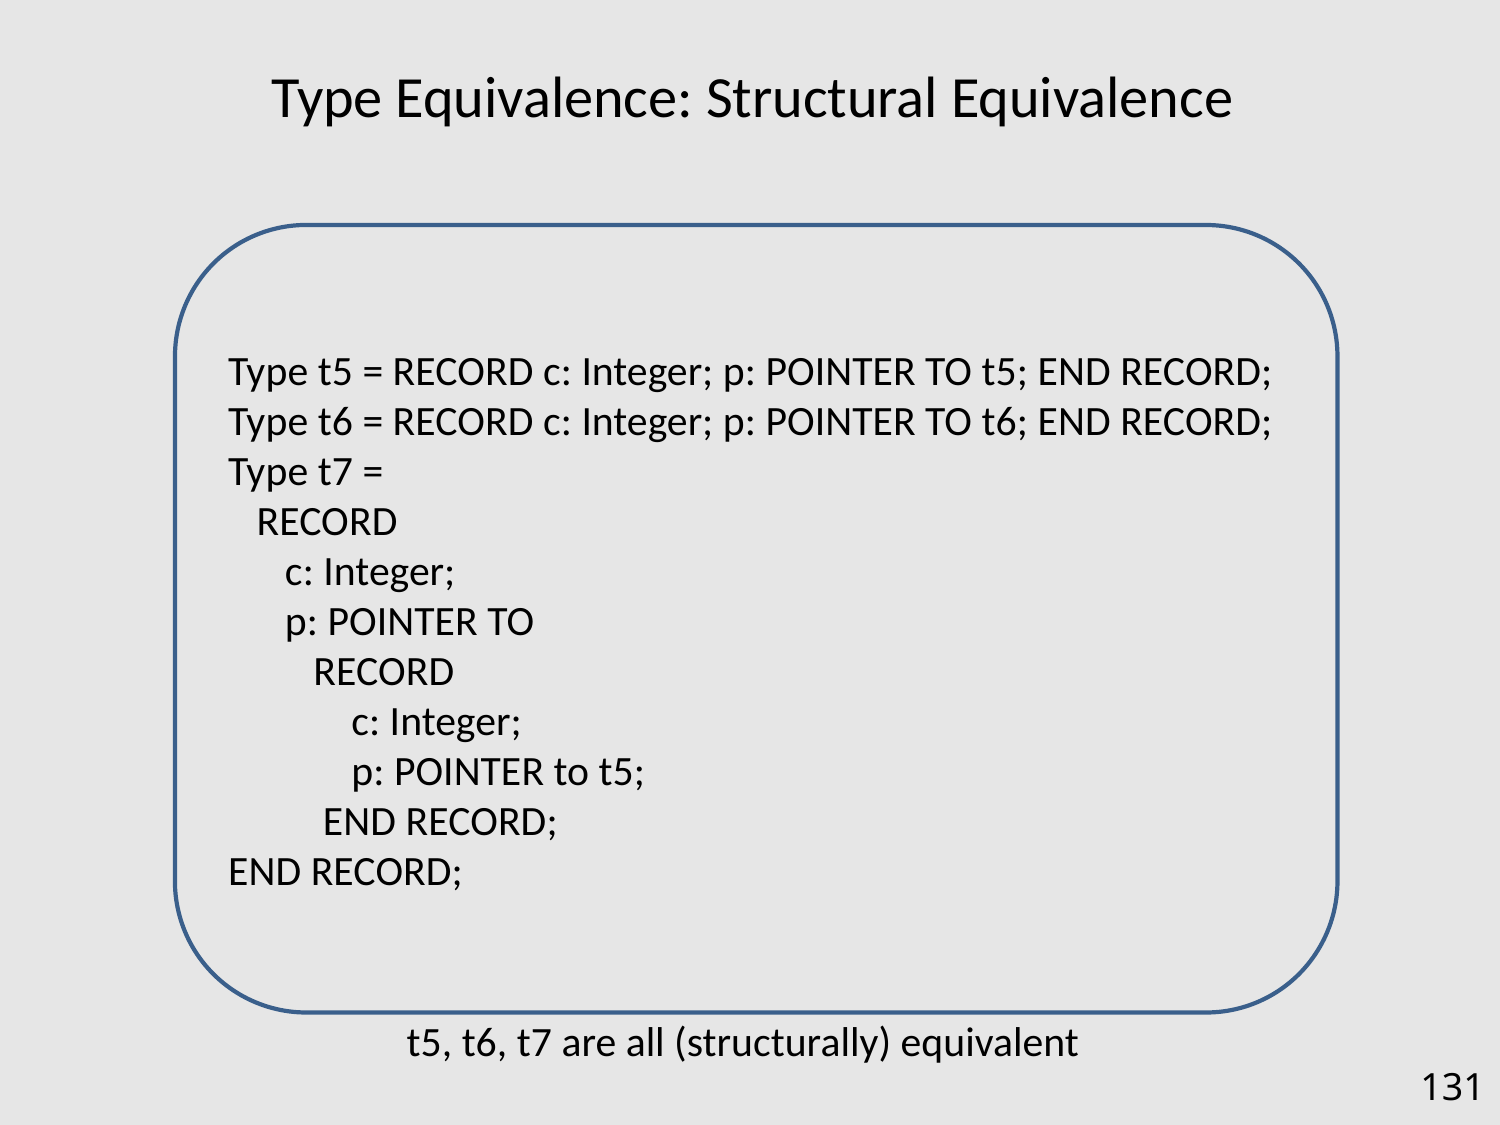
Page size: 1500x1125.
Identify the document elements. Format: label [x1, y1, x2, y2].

list [287, 1014, 1188, 1088]
text_box [172, 222, 1340, 1015]
title [114, 0, 1390, 188]
slide_number [1187, 1055, 1500, 1102]
